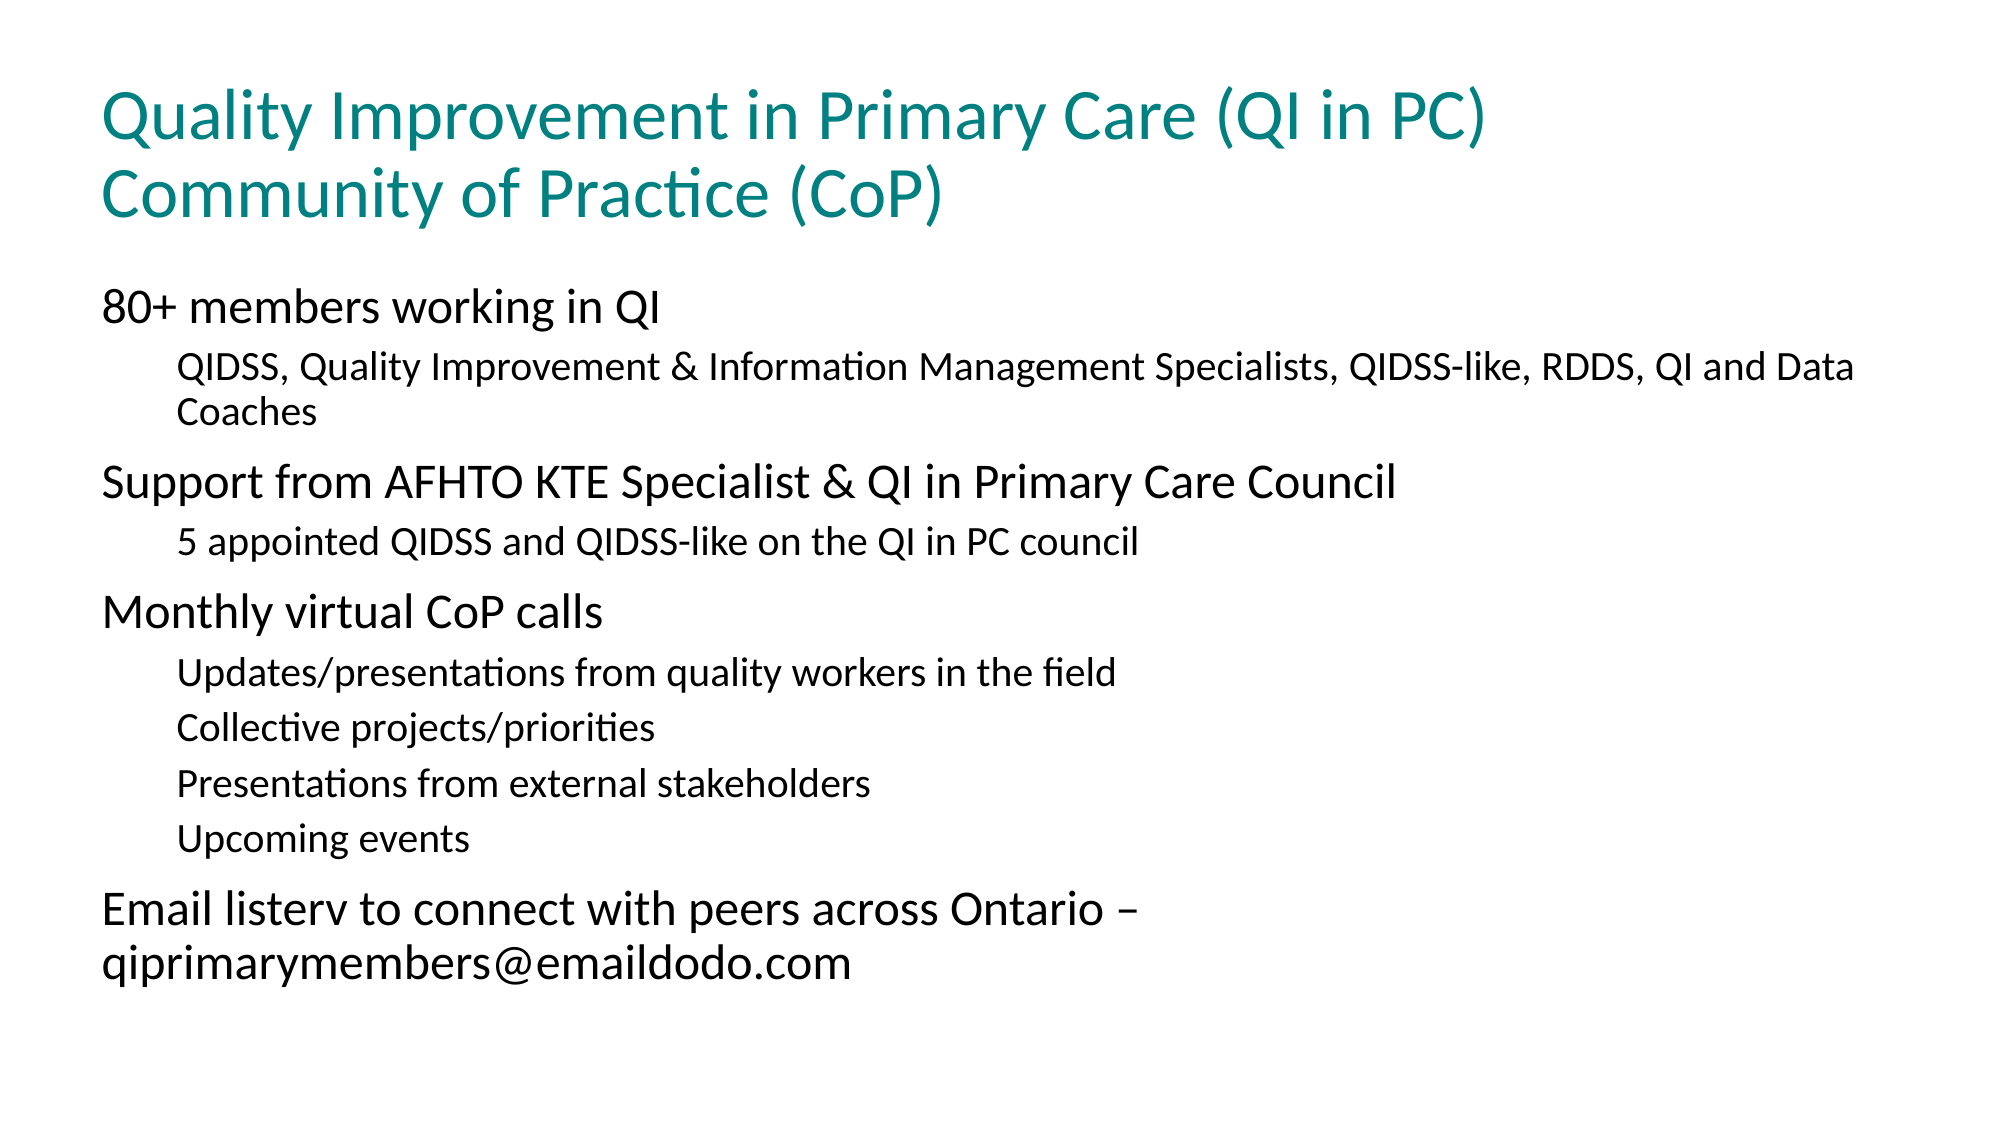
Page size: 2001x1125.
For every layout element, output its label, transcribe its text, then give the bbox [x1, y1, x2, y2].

text_box 80+ members working in QI QIDSS, Quality Improvement & Information Management Specialists, QIDSS-like, RDDS, QI and Data Coaches Support from AFHTO KTE Specialist & QI in Primary Care Council 5 appointed QIDSS and QIDSS-like on the QI in PC council Monthly virtual CoP calls Updates/presentations from quality workers in the field Collective projects/priorities Presentations from external stakeholders Upcoming events Email listerv to connect with peers across Ontario – qiprimarymembers@emaildodo.com [86, 272, 1914, 1011]
text_box Quality Improvement in Primary Care (QI in PC) Community of Practice (CoP) [86, 67, 1812, 241]
